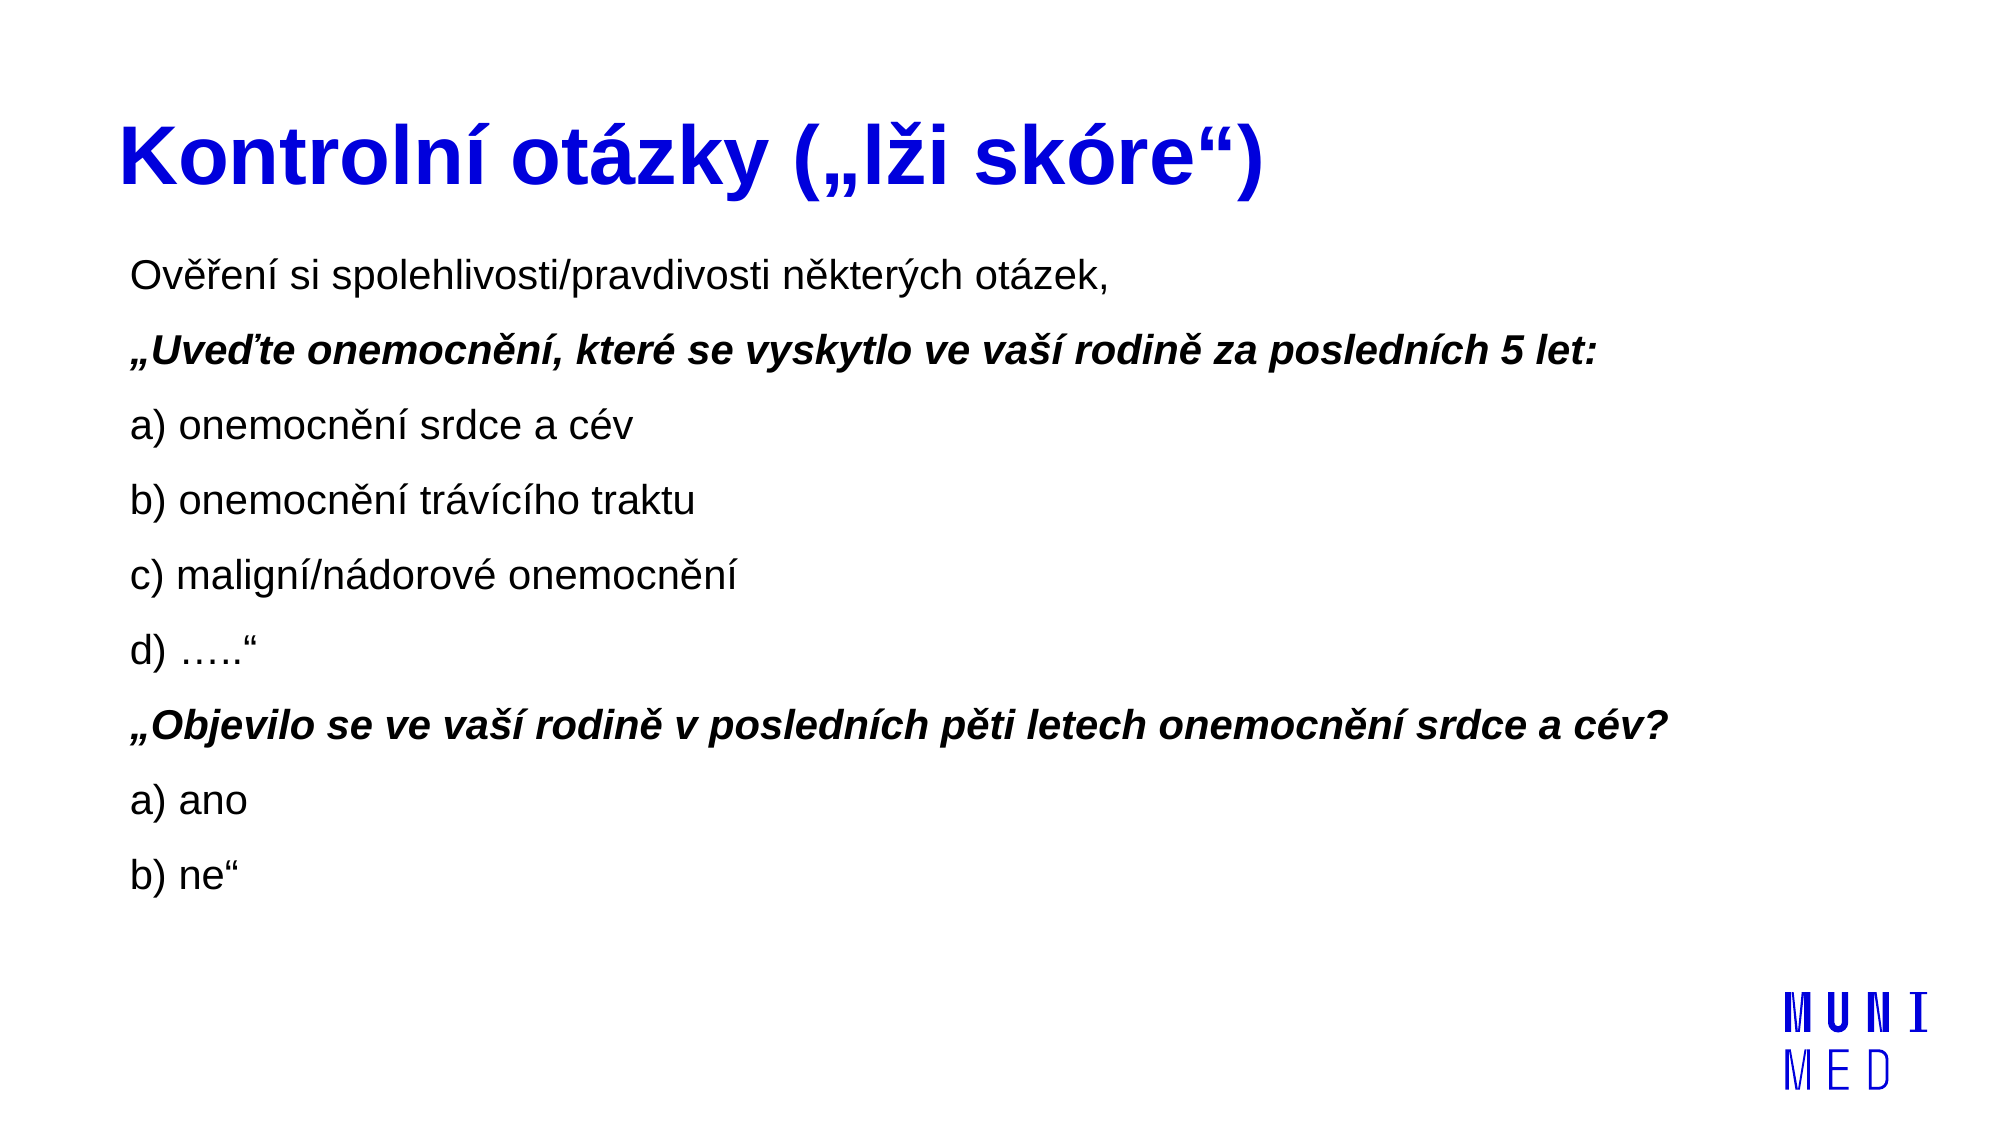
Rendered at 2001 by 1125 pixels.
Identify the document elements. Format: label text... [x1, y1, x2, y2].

title Kontrolní otázky („lži skóre“) [118, 118, 1883, 193]
list Ověření si spolehlivosti/pravdivosti některých otázek, „Uveďte onemocnění, které se vyskytlo ve vaší rodině za posledních 5 let: a) onemocnění srdce a cév b) onemocnění trávícího traktu c) maligní/nádorové onemocnění d) …..“ „Objevilo se ve vaší rodině v posledních pěti letech onemocnění srdce a cév? a) ano b) ne“ [117, 222, 1882, 903]
